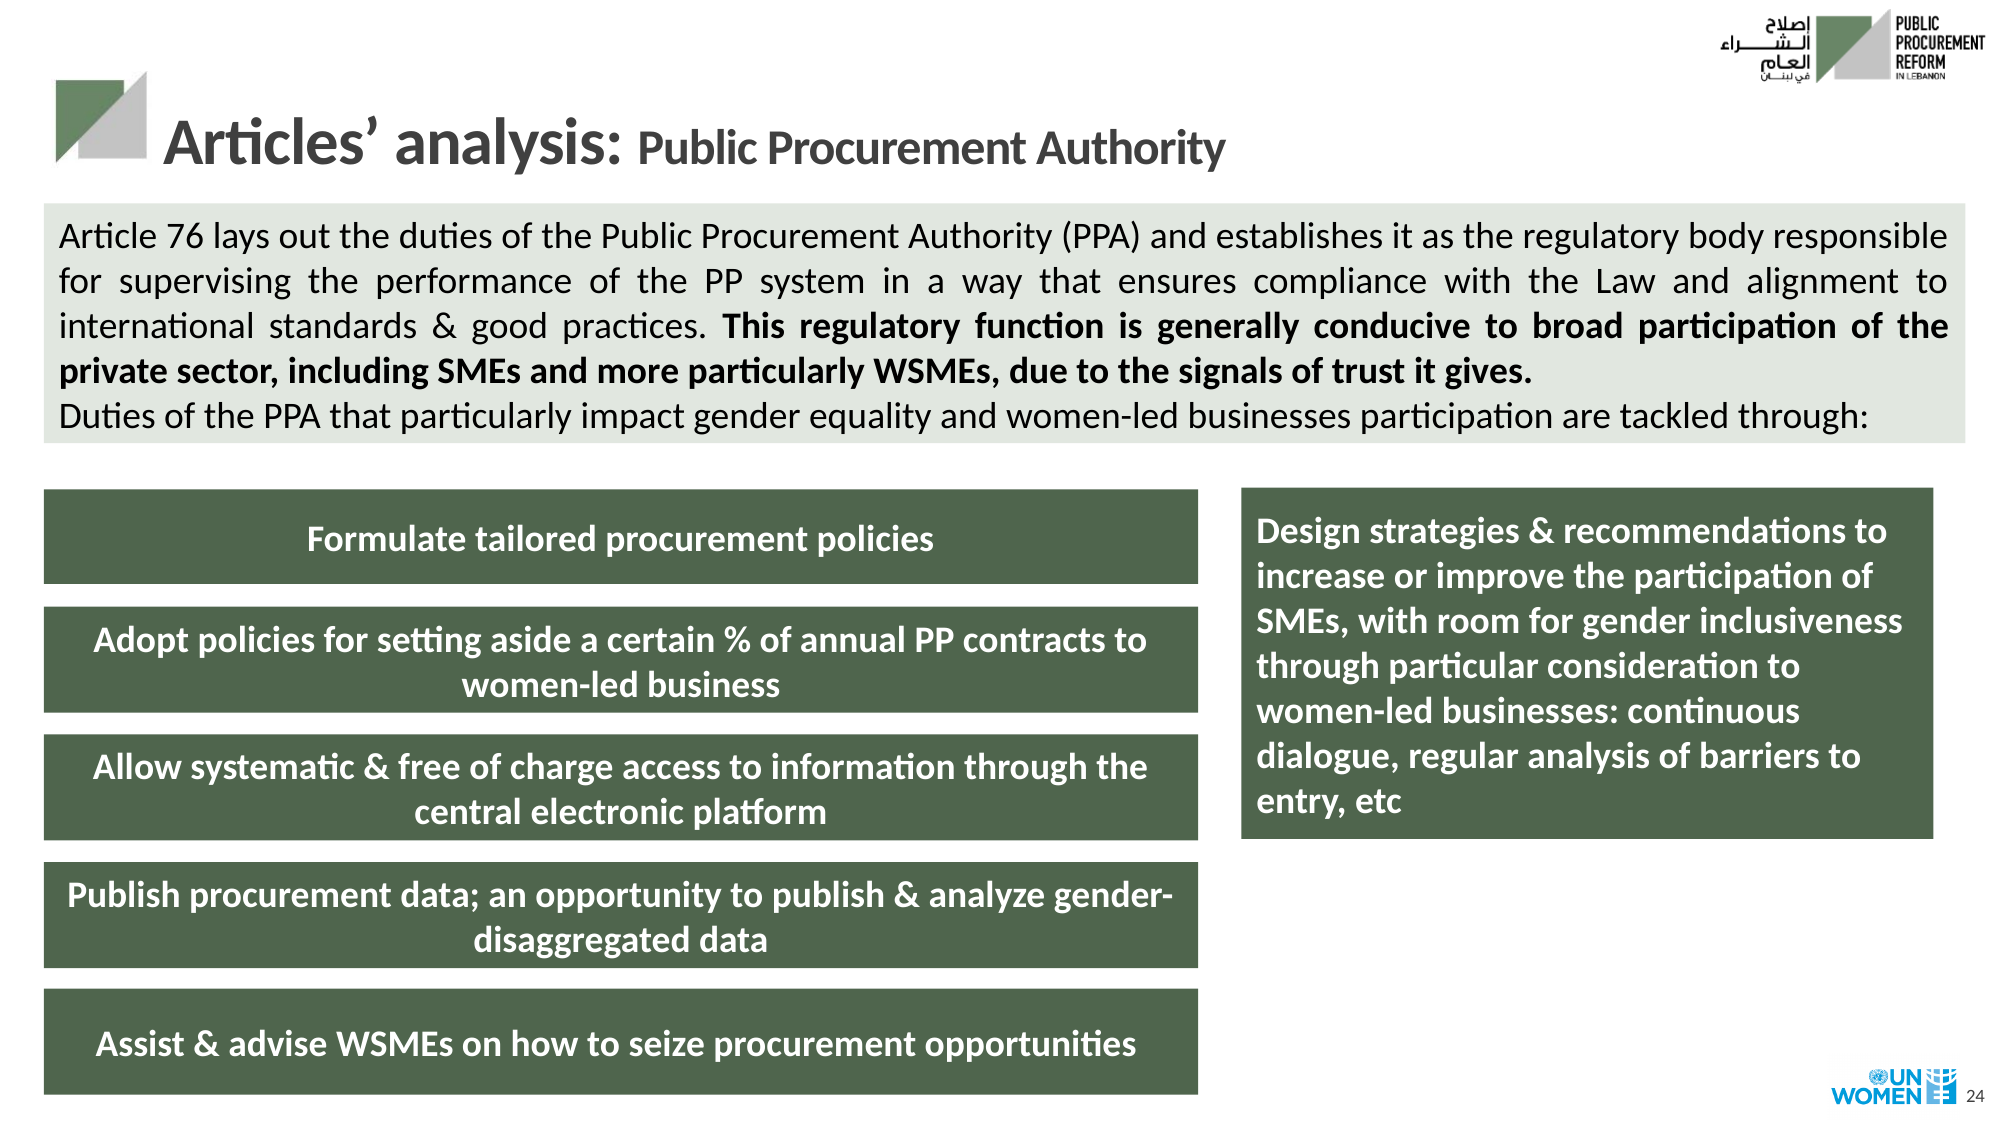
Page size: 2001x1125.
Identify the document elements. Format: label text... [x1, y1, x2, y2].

text_box Publish procurement data; an opportunity to publish & analyze gender-disaggregated data [43, 861, 1199, 969]
text_box Article 76 lays out the duties of the Public Procurement Authority (PPA) and establishes it as the regulatory body responsible for supervising the performance of the PP system in a way that ensures compliance with the Law and alignment to international standards & good practices. This regulatory function is generally conducive to broad participation of the private sector, including SMEs and more particularly WSMEs, due to the signals of trust it gives. Duties of the PPA that particularly impact gender equality and women-led businesses participation are tackled through: [43, 203, 1966, 444]
picture [1826, 1052, 1961, 1121]
title Articles’ analysis: Public Procurement Authority [148, 49, 1868, 185]
picture [1707, 2, 1999, 93]
slide_number 24 [1968, 1064, 2000, 1125]
text_box Assist & advise WSMEs on how to seize procurement opportunities [43, 987, 1199, 1096]
text_box Allow systematic & free of charge access to information through the central electronic platform [43, 733, 1199, 842]
text_box Formulate tailored procurement policies [43, 488, 1199, 585]
text_box Adopt policies for setting aside a certain % of annual PP contracts to women-led business [43, 605, 1199, 714]
picture [51, 63, 148, 175]
text_box Design strategies & recommendations to increase or improve the participation of SMEs, with room for gender inclusiveness through particular consideration to women-led businesses: continuous dialogue, regular analysis of barriers to entry, etc [1240, 486, 1935, 840]
